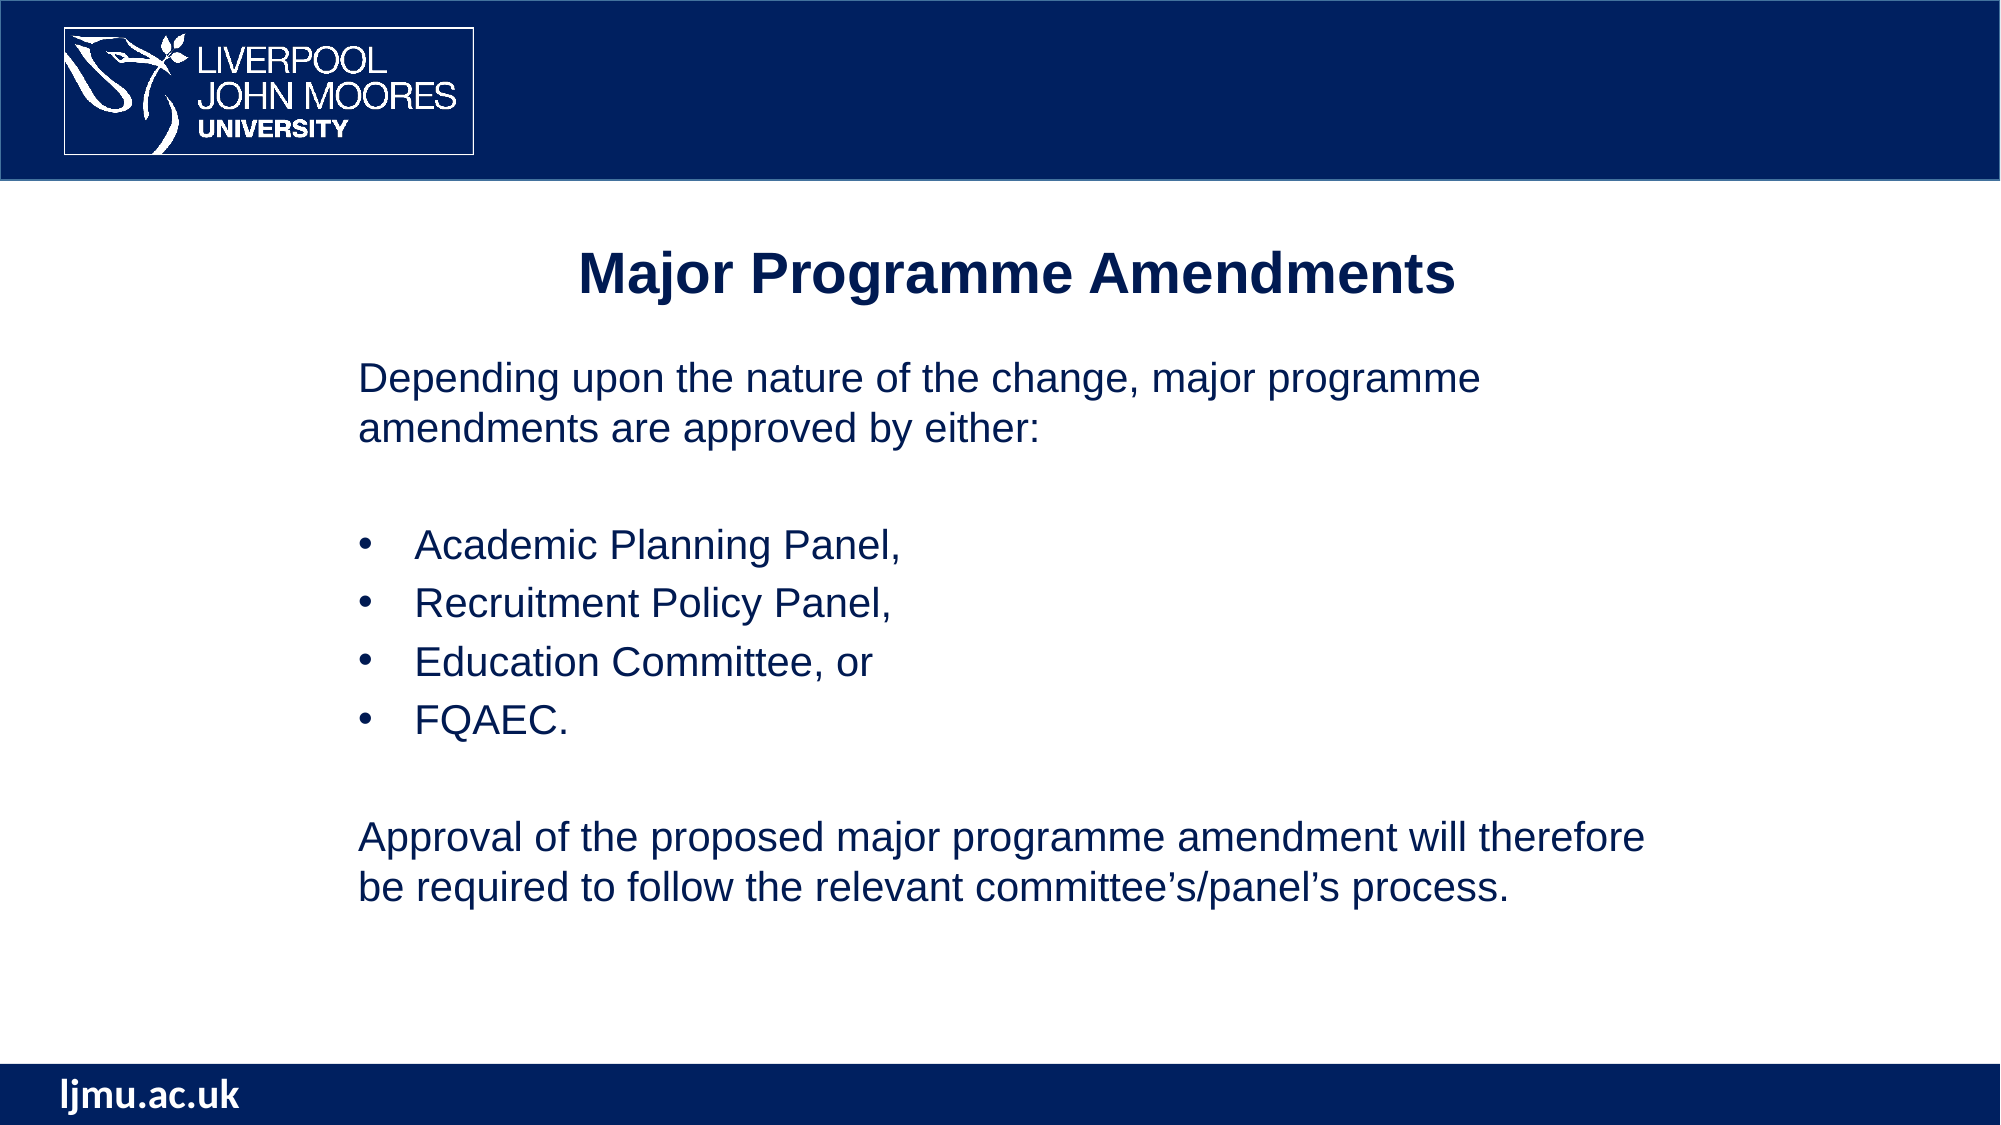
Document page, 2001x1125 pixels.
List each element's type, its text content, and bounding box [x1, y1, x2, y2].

picture [50, 16, 487, 166]
text_box Depending upon the nature of the change, major programme amendments are approved by either: Academic Planning Panel, Recruitment Policy Panel, Education Committee, or FQAEC. Approval of the proposed major programme amendment will therefore be required to follow the relevant committee’s/panel’s process. [343, 343, 1693, 1020]
text_box Major Programme Amendments [343, 223, 1693, 317]
